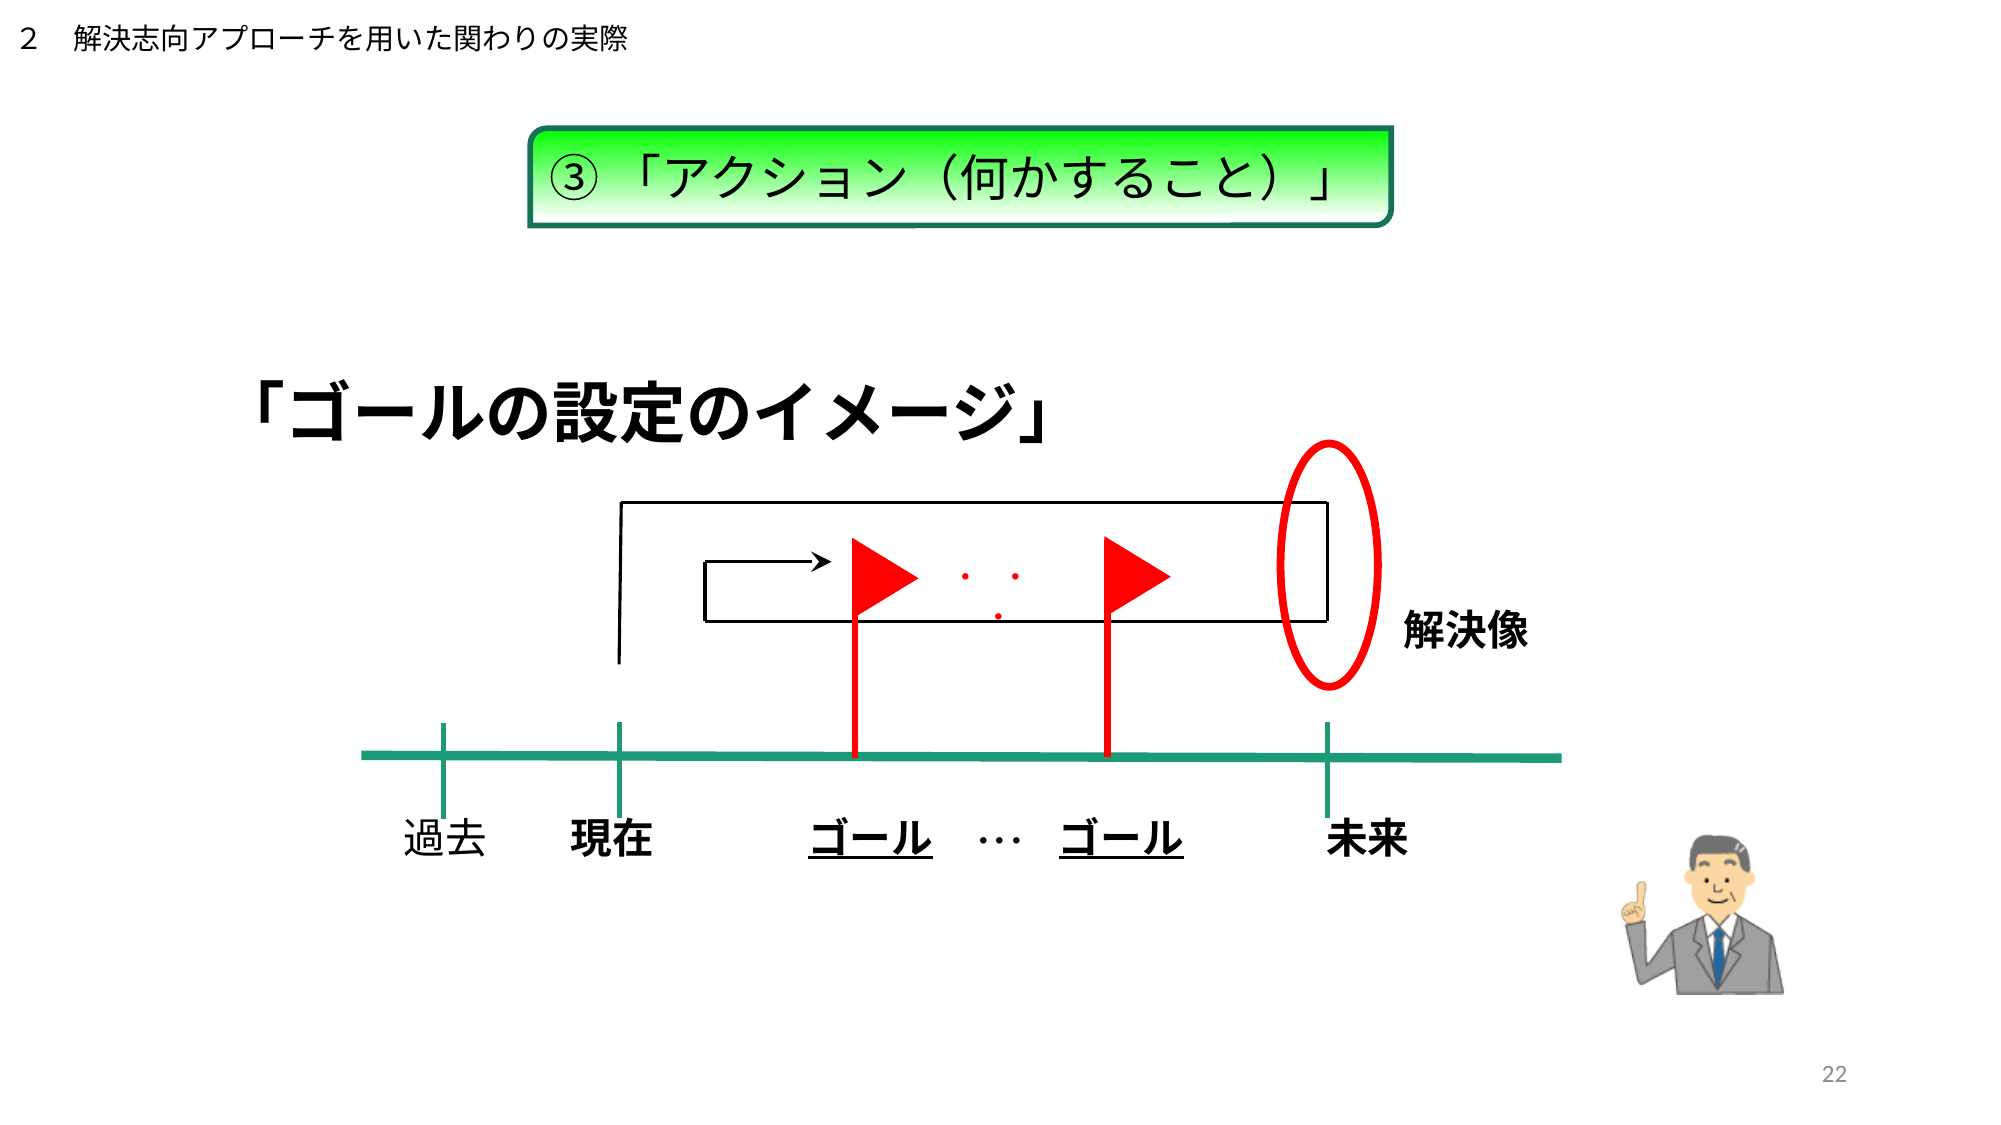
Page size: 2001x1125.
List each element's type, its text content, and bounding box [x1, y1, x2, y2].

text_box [197, 323, 1562, 872]
text_box ２ 解決志向アプローチを用いた関わりの実際 [0, 12, 645, 63]
picture [1620, 834, 1786, 995]
slide_number 22 [1412, 1042, 1863, 1103]
text_box ③「アクション（何かすること）」 [529, 127, 1393, 227]
